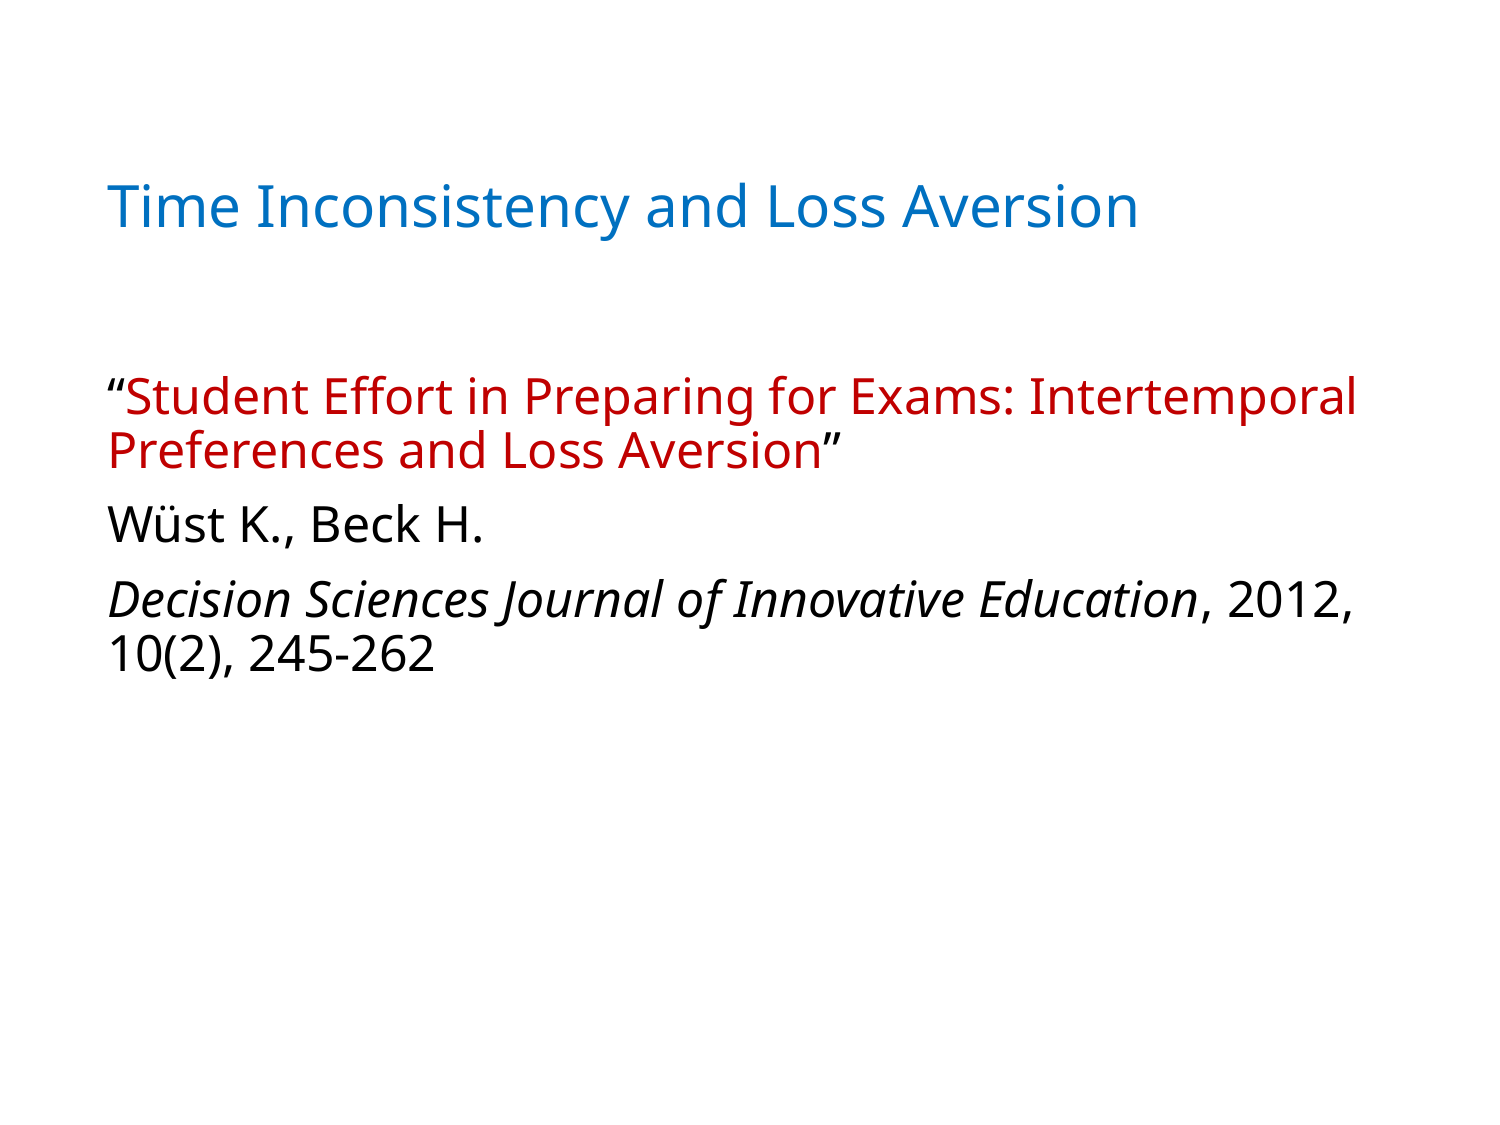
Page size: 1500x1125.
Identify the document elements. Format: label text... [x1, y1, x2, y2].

list “Student Effort in Preparing for Exams: Intertemporal Preferences and Loss Aversion” Wüst K., Beck H. Decision Sciences Journal of Innovative Education, 2012, 10(2), 245-262 [92, 363, 1444, 766]
title Time Inconsistency and Loss Aversion [92, 100, 1386, 318]
